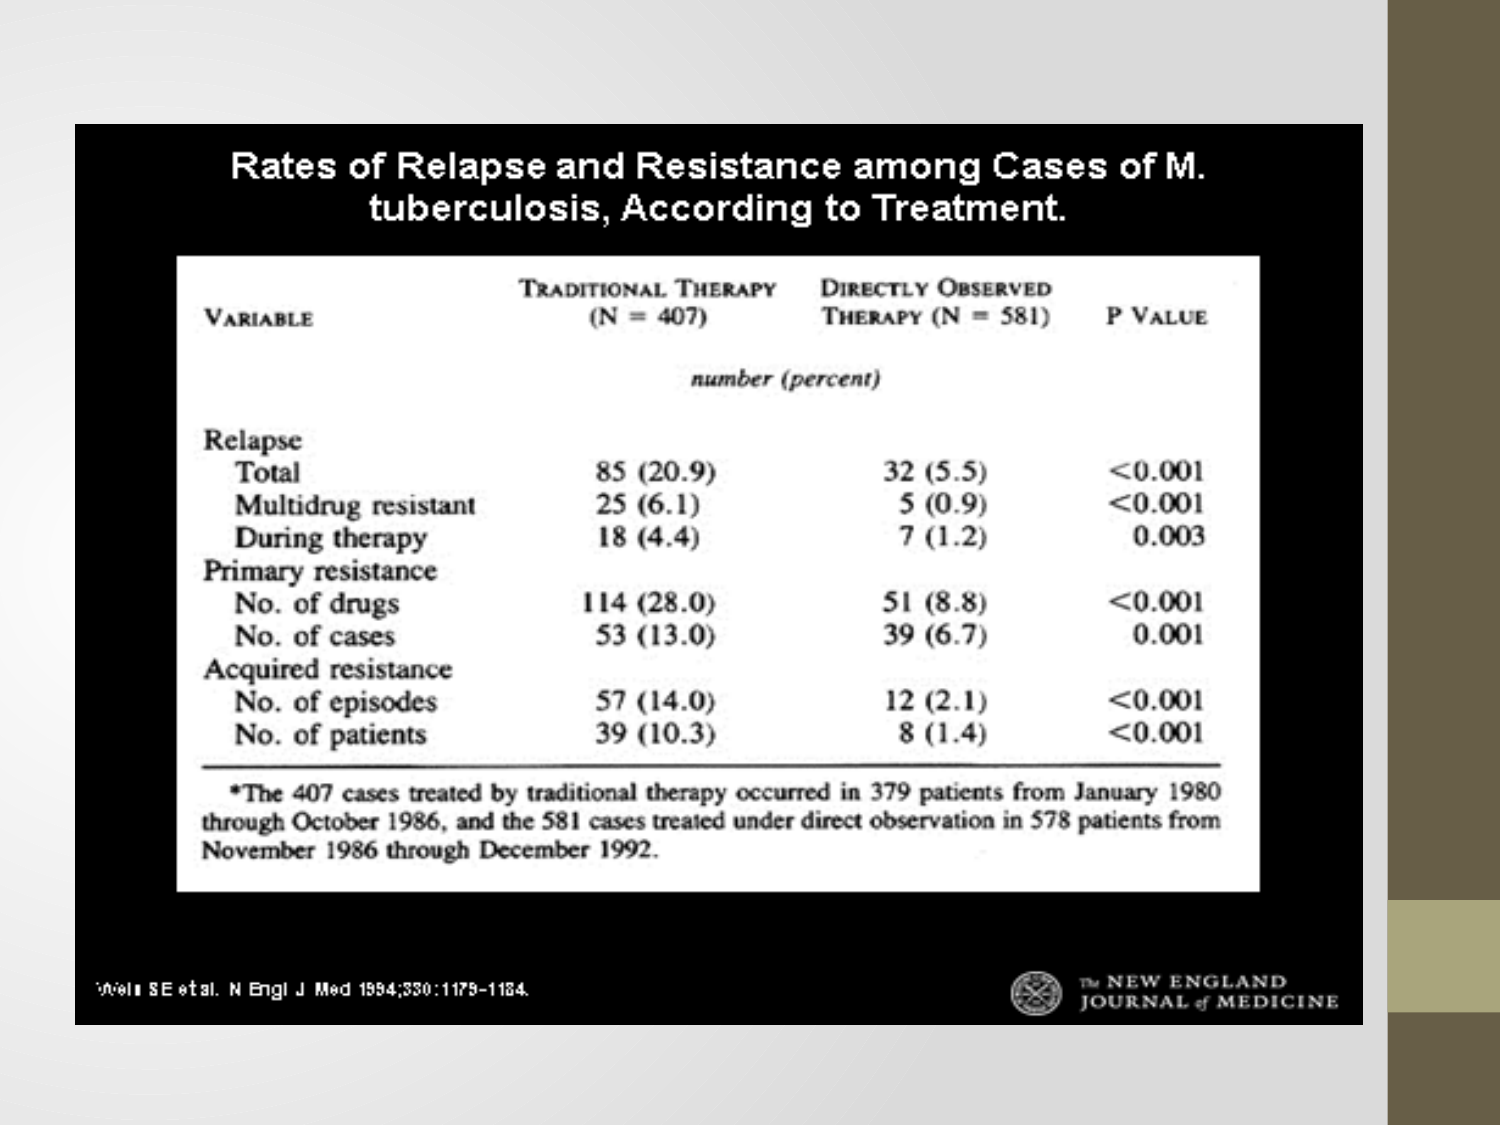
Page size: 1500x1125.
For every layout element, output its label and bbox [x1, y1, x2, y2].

list [74, 124, 1363, 1026]
